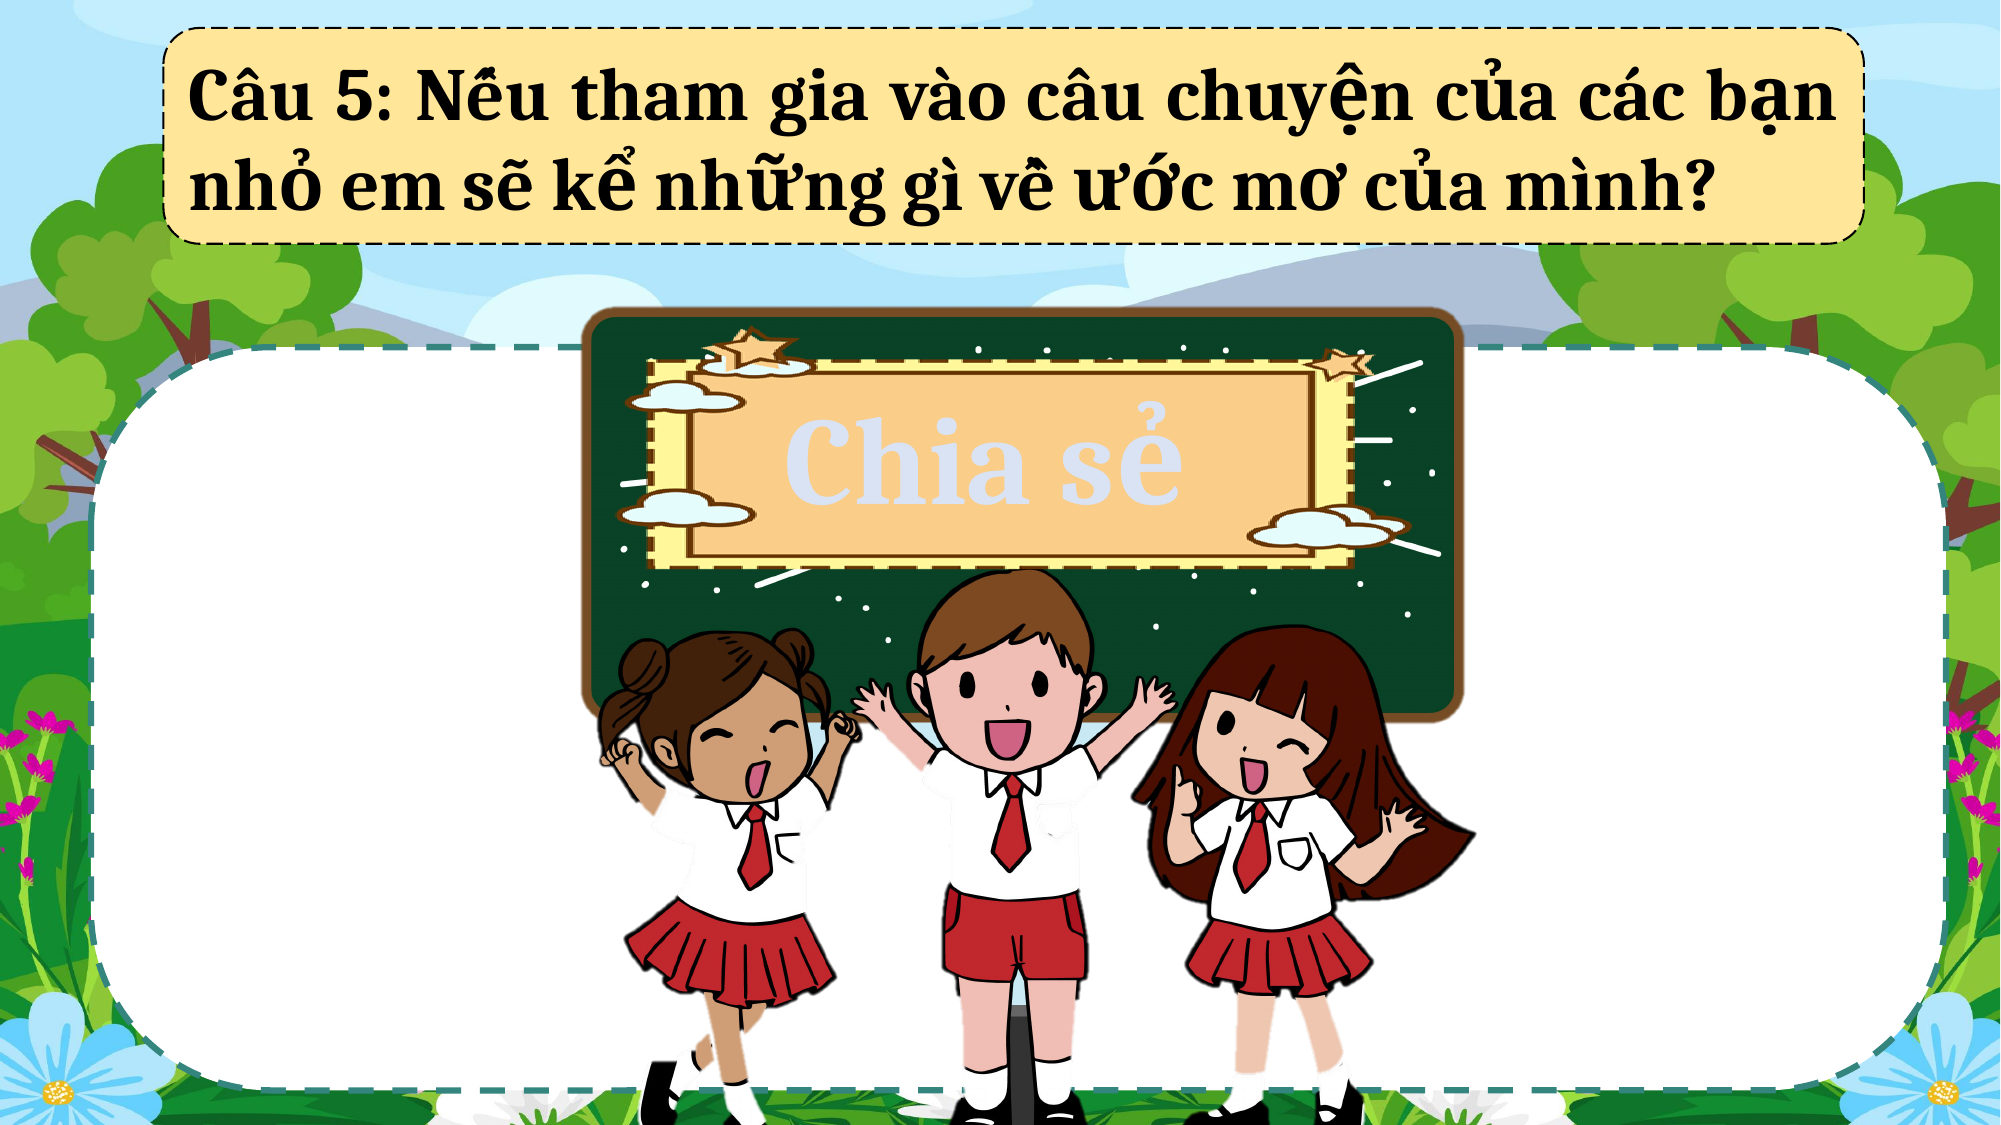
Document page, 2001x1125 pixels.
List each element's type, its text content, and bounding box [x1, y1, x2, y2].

text_box [1503, 346, 1948, 1092]
picture [0, 0, 2001, 1125]
text_box [89, 346, 542, 1092]
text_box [542, 296, 1430, 633]
text_box Câu 5: Nếu tham gia vào câu chuyện của các bạn nhỏ em sẽ kể những gì về ước mơ của mình? [162, 26, 1865, 245]
